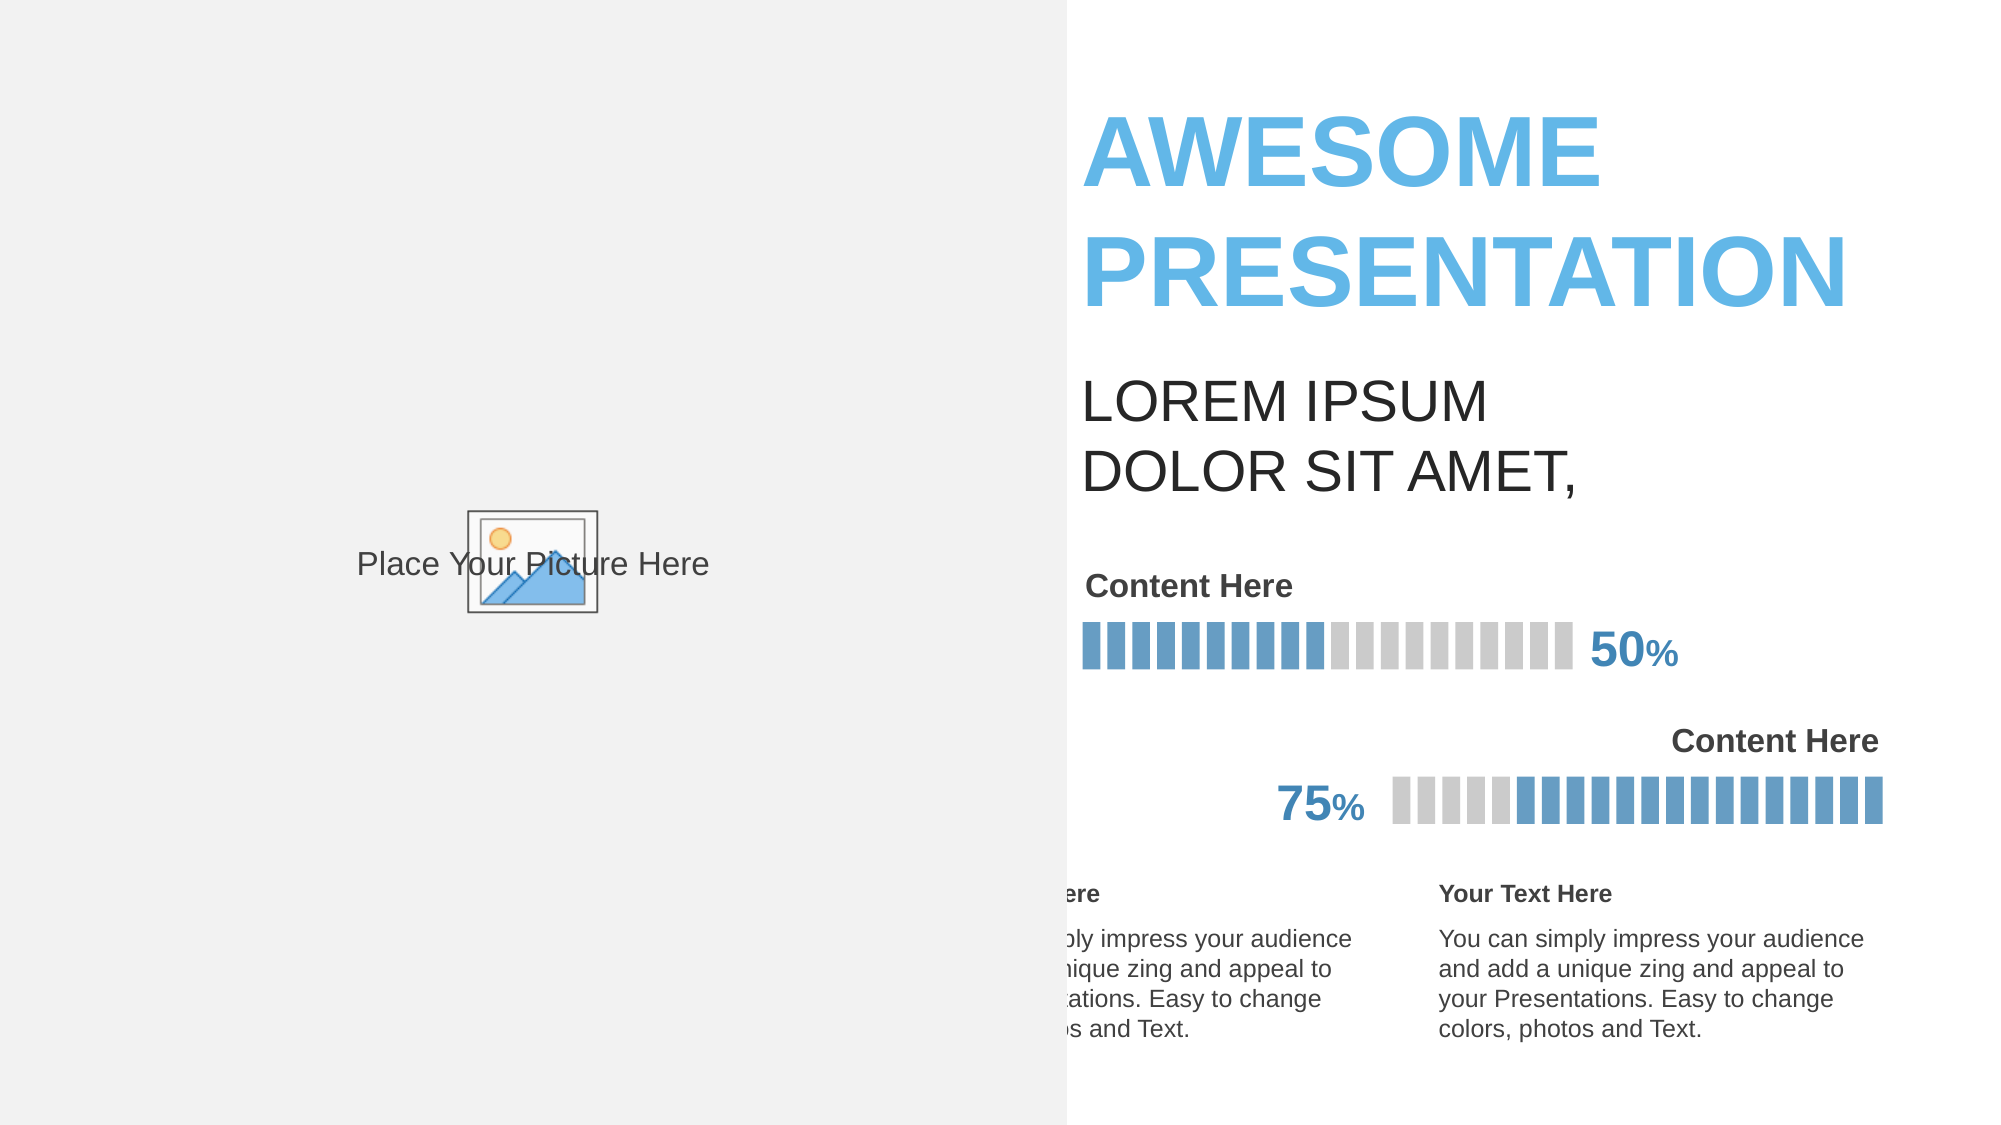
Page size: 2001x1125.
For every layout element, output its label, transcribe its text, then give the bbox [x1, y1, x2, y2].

text_box Content Here [1070, 556, 1309, 612]
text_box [1423, 869, 1897, 1052]
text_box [1082, 622, 1573, 670]
text_box Content Here [1656, 711, 1895, 767]
text_box 50% [1575, 608, 1694, 684]
picture [0, 0, 1067, 1125]
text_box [1067, 869, 1385, 1052]
text_box AWESOME PRESENTATION [1067, 79, 1898, 335]
text_box 75% [1261, 763, 1380, 839]
text_box LOREM IPSUM DOLOR SIT AMET, [1067, 355, 1896, 511]
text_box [1392, 776, 1883, 824]
